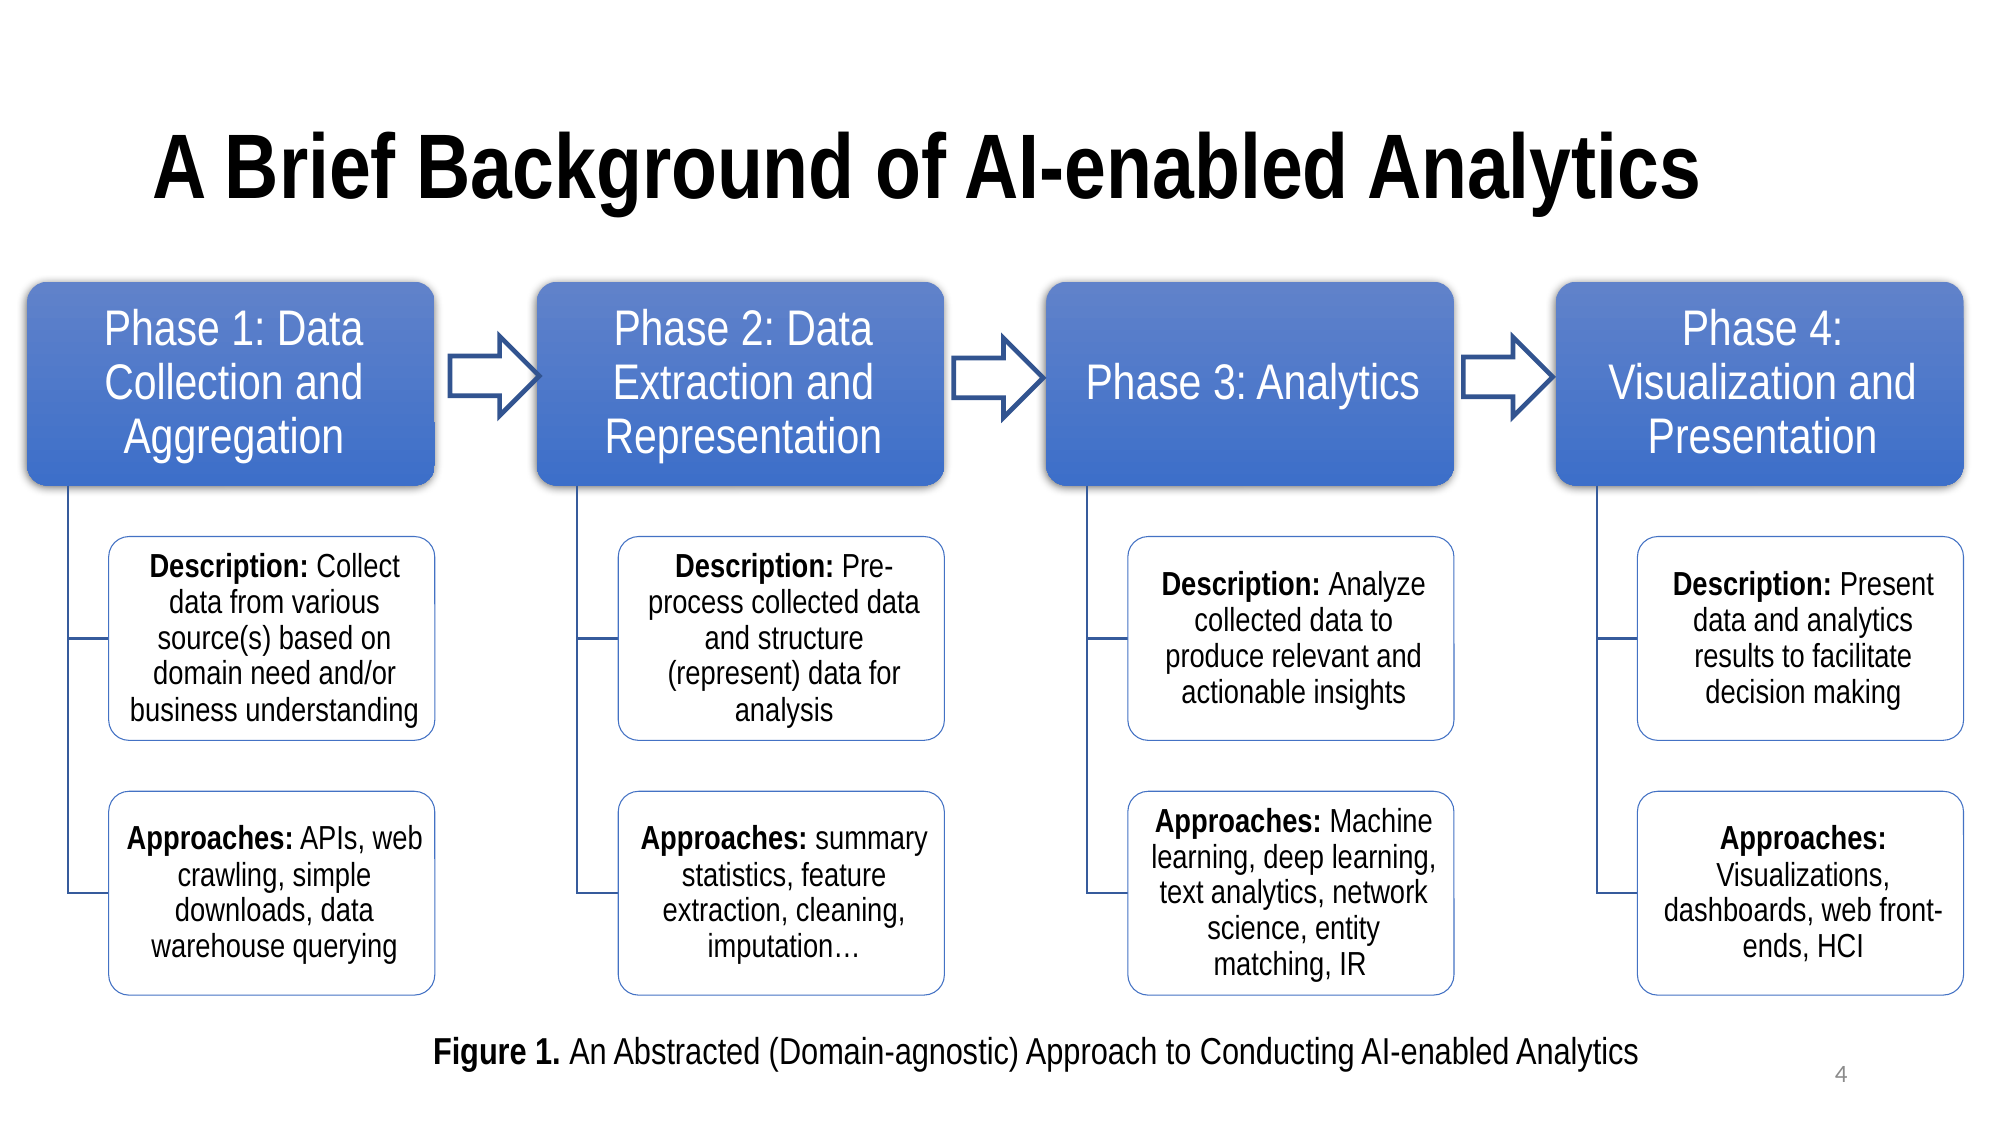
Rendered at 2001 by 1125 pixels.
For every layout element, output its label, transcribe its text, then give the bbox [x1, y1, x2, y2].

title A Brief Background of AI-enabled Analytics [137, 59, 1863, 278]
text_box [20, 281, 1970, 996]
slide_number 4 [1412, 1042, 1863, 1103]
text_box Figure 1. An Abstracted (Domain-agnostic) Approach to Conducting AI-enabled Analytics [418, 1019, 1655, 1080]
